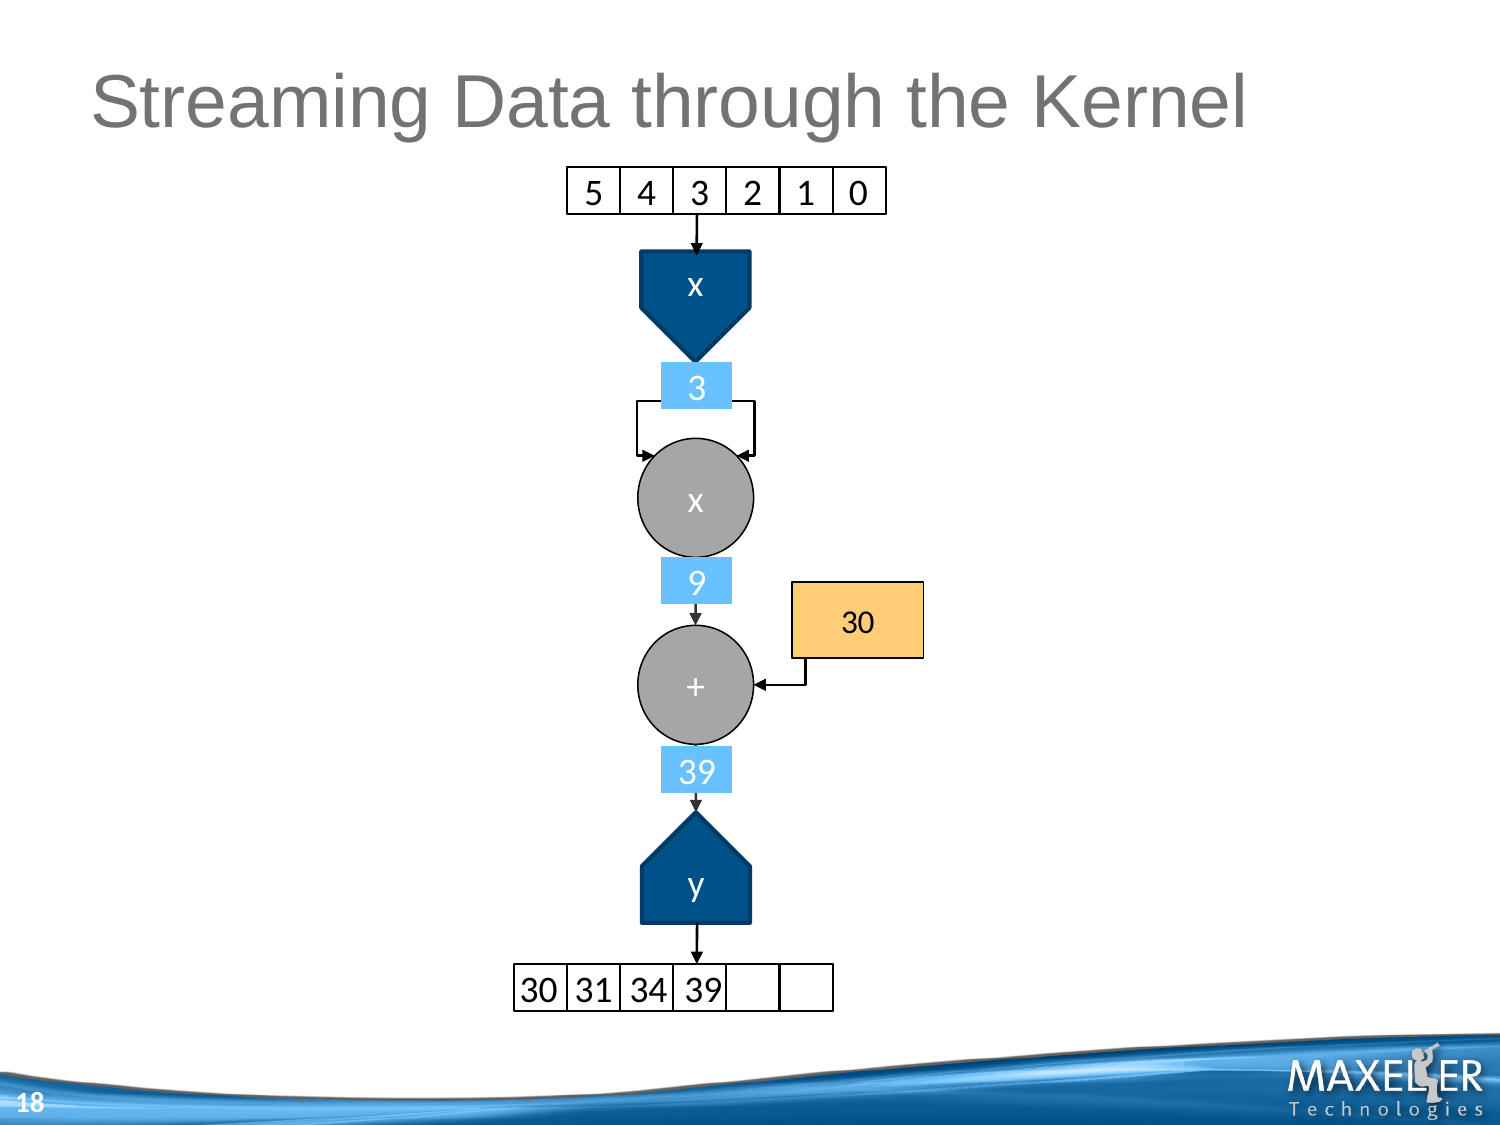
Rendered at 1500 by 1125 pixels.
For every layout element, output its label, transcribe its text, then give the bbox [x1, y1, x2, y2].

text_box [513, 963, 833, 1012]
picture [0, 1023, 1500, 1125]
slide_number 18 [0, 1075, 350, 1125]
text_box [637, 251, 924, 924]
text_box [566, 166, 887, 215]
title Streaming Data through the Kernel [75, 45, 1424, 209]
